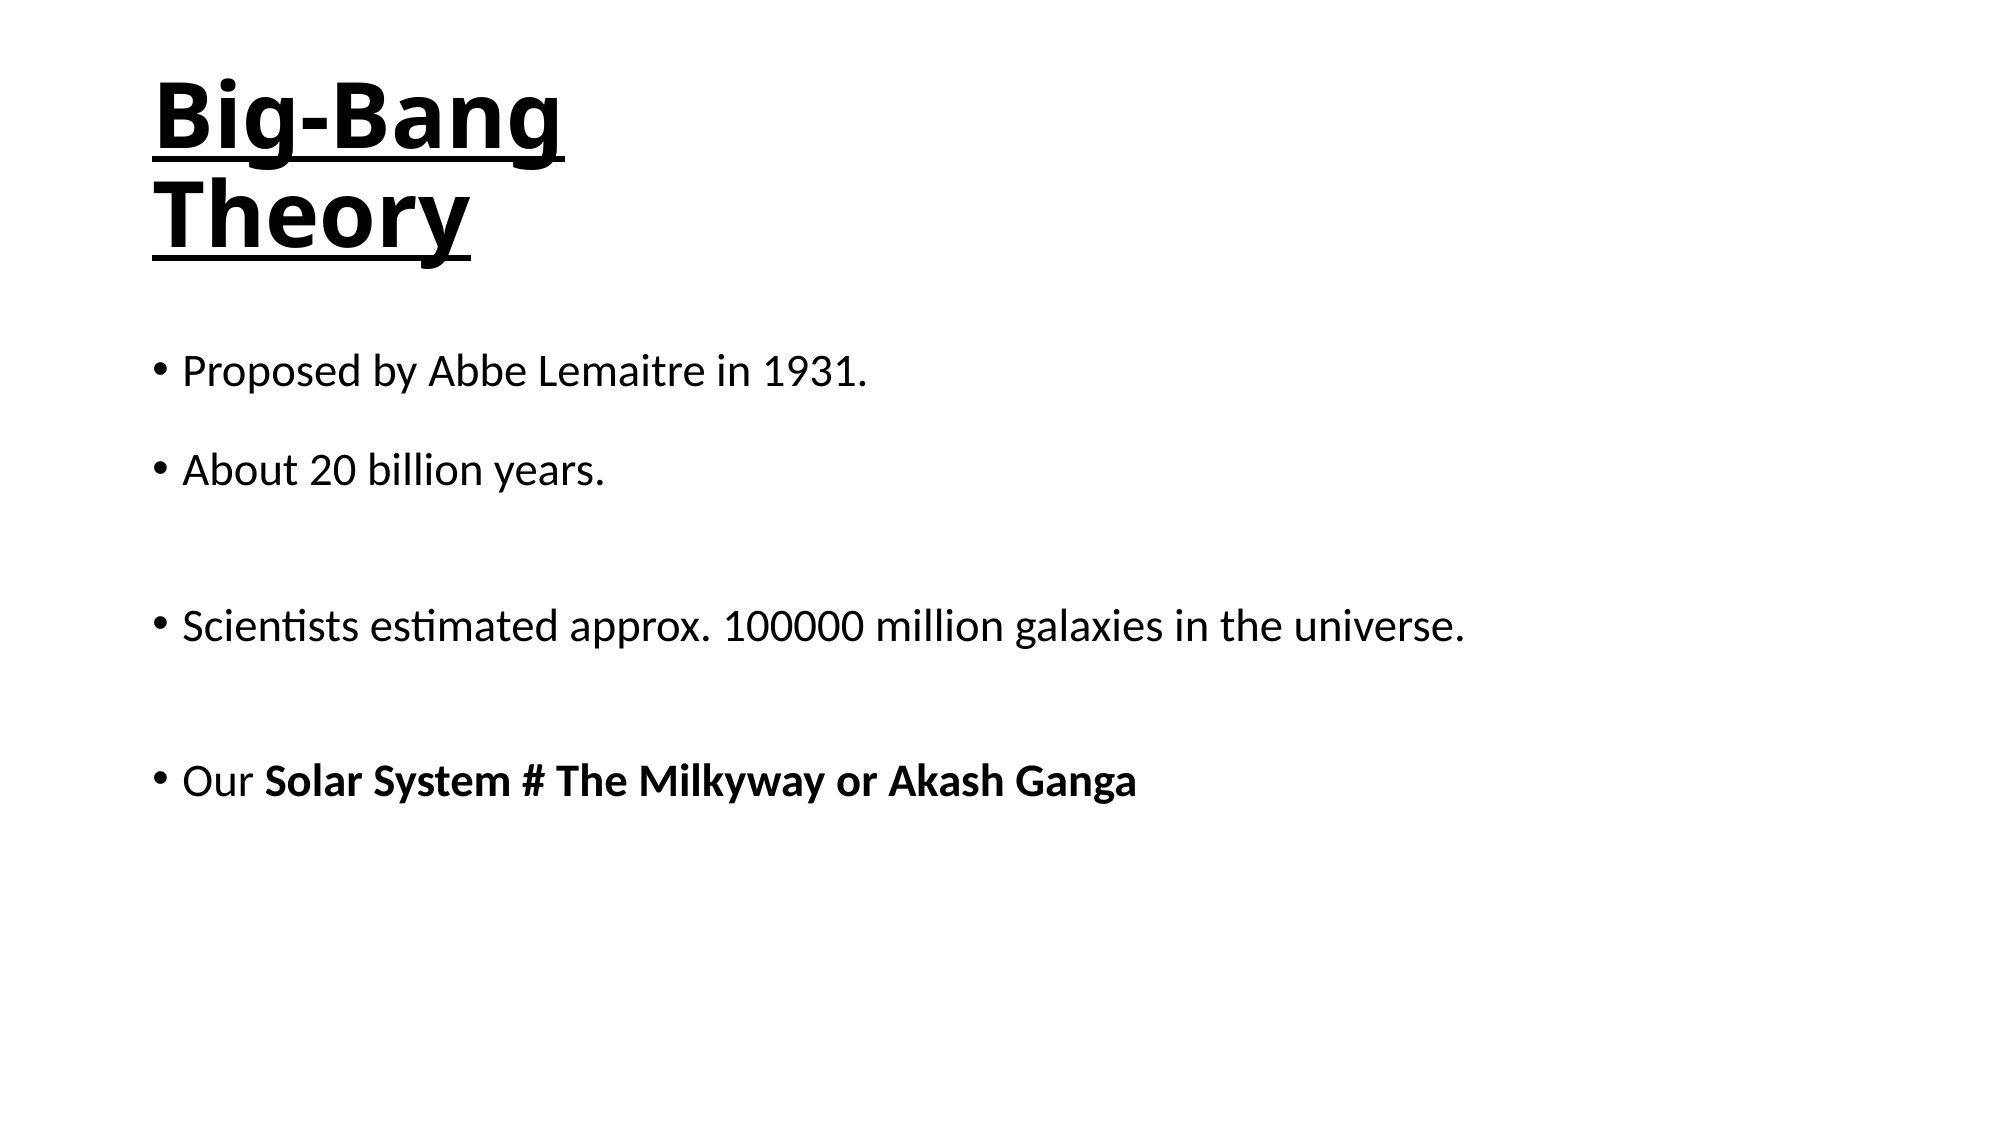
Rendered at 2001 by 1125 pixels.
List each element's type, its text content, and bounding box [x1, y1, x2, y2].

list Proposed by Abbe Lemaitre in 1931. About 20 billion years. Scientists estimated approx. 100000 million galaxies in the universe. Our Solar System # The Milkyway or Akash Ganga [137, 237, 1865, 831]
title Big-Bang Theory [137, 59, 835, 237]
